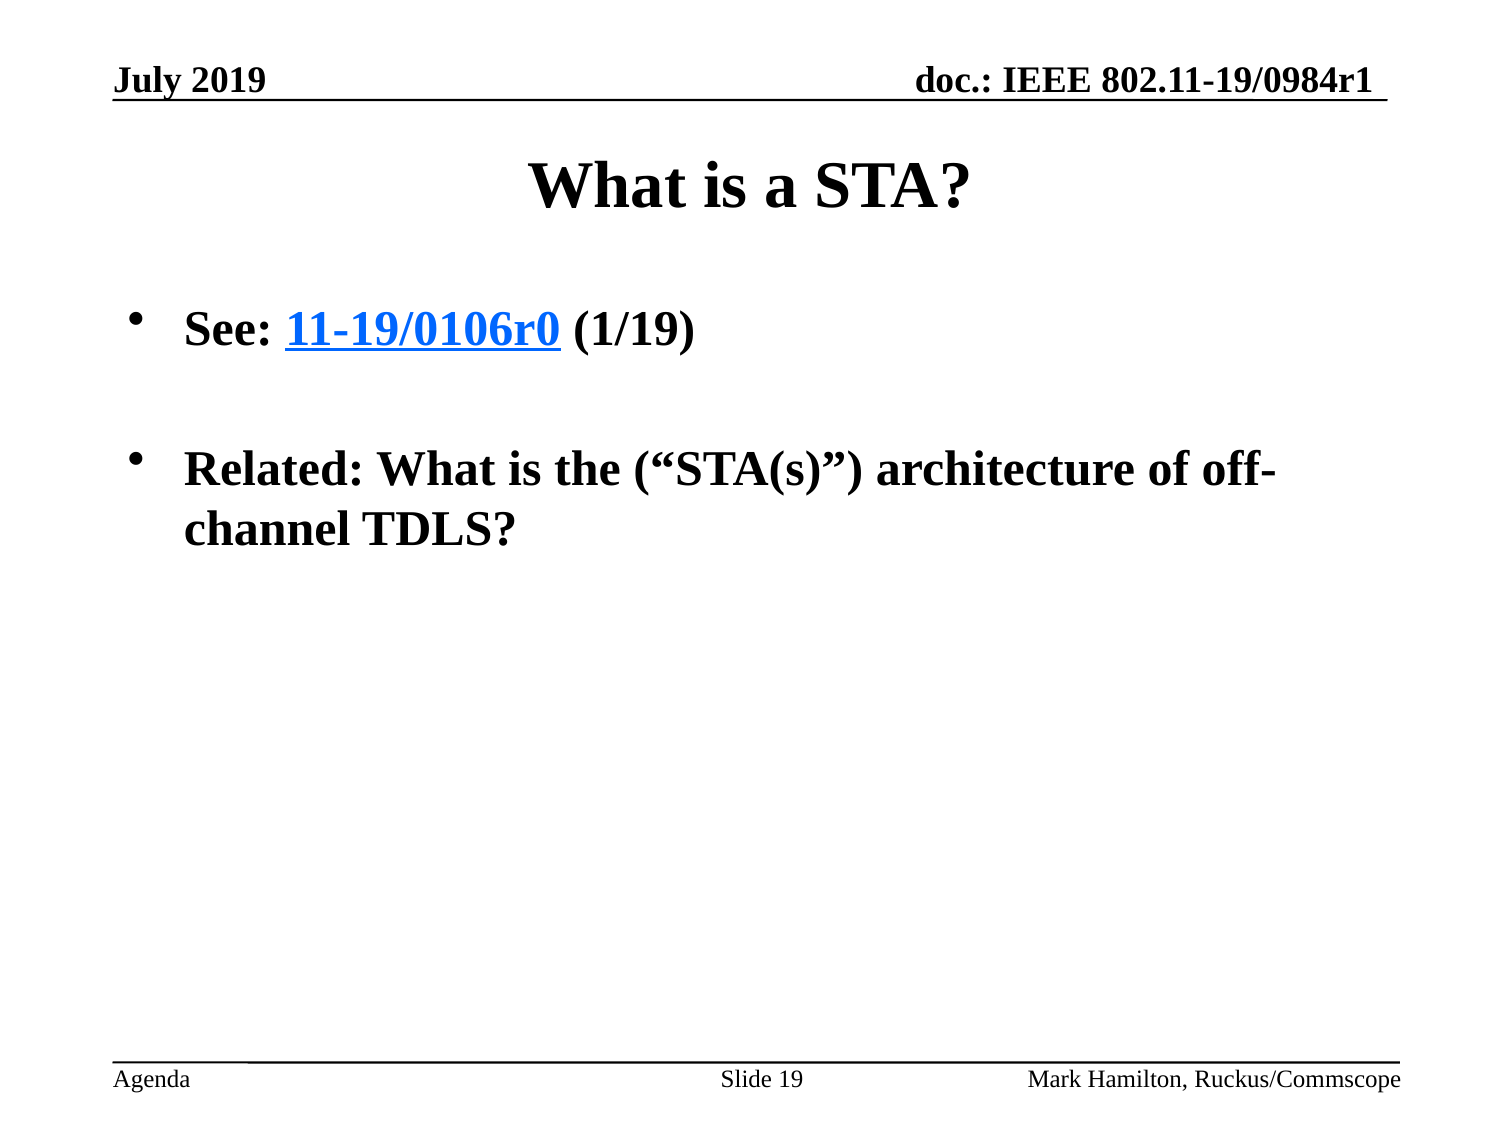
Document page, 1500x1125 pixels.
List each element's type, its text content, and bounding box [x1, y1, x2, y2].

title What is a STA? [112, 112, 1388, 250]
list See: 11-19/0106r0 (1/19) Related: What is the (“STA(s)”) architecture of off-channel TDLS? [112, 287, 1388, 1025]
